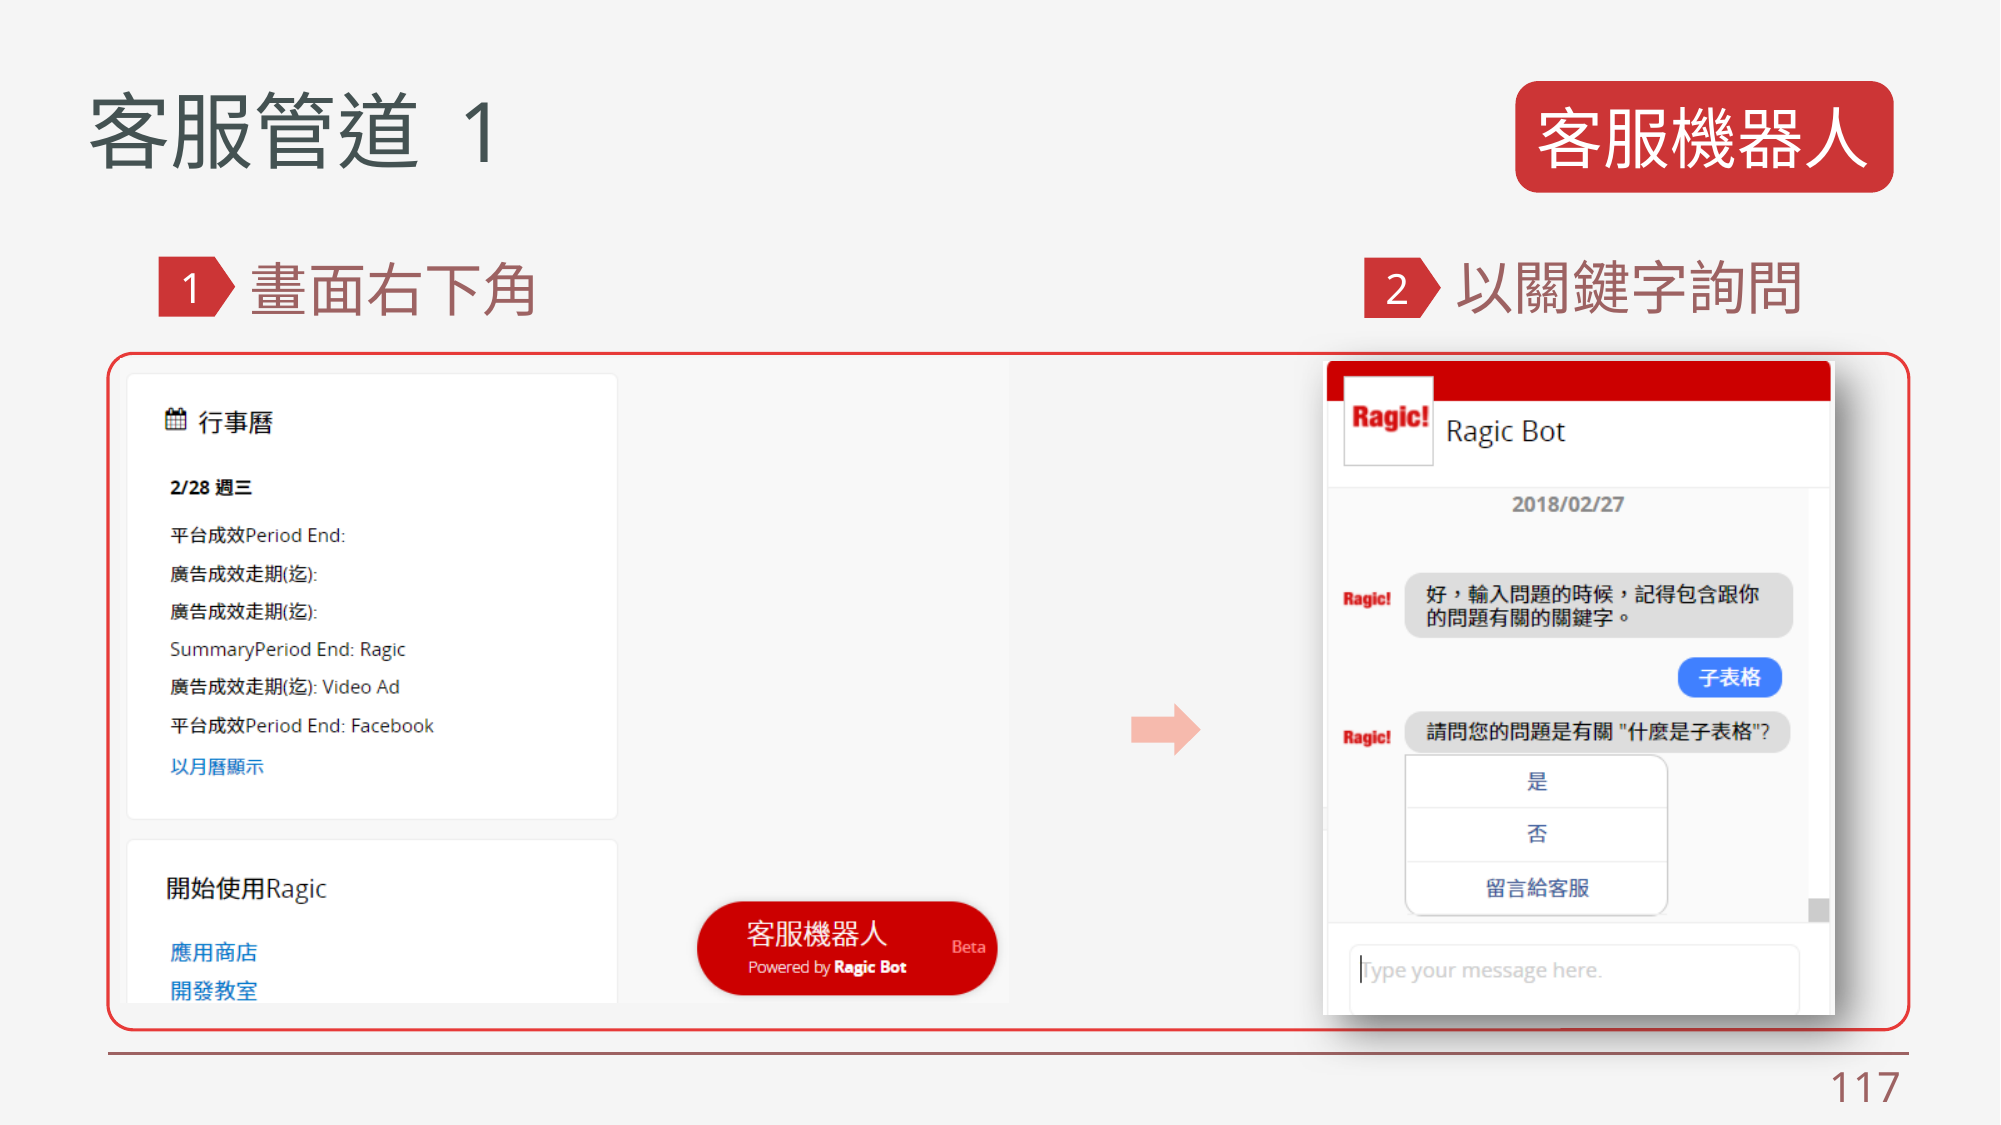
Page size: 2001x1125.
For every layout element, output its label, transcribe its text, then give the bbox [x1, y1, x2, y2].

text_box 畫面右下角 [235, 245, 1169, 330]
text_box 客服機器人 [1514, 80, 1895, 194]
text_box [1854, 352, 1910, 1031]
text_box 客服管道 1 [53, 71, 541, 187]
text_box [1130, 700, 1203, 759]
text_box 2 [1363, 256, 1443, 319]
picture [120, 358, 1009, 1003]
text_box 以關鍵字詢問 [1440, 243, 1952, 329]
picture [1323, 361, 1835, 1015]
text_box 1 [157, 255, 237, 318]
text_box 117 [1787, 1053, 1922, 1119]
text_box [106, 352, 1335, 1031]
